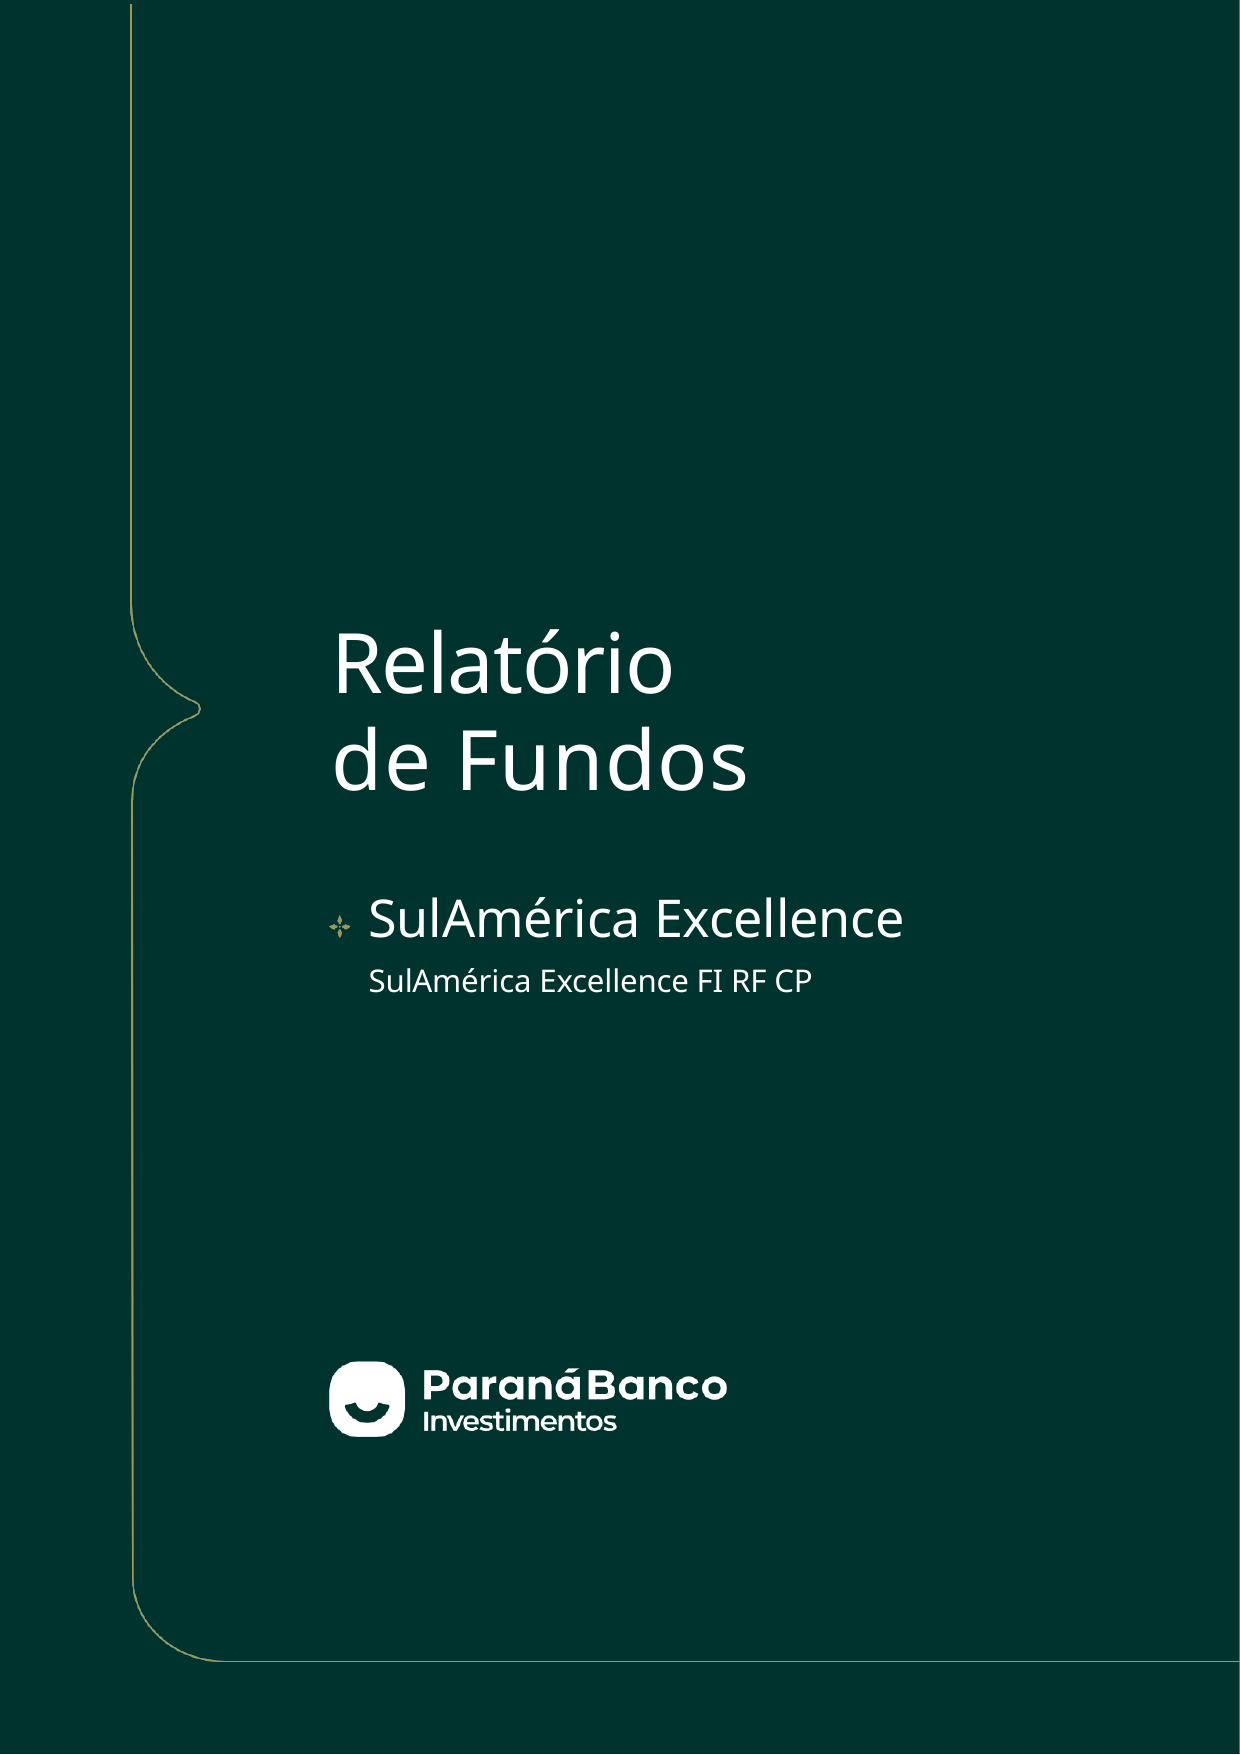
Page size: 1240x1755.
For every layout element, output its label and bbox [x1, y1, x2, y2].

picture [130, 2, 1240, 1663]
